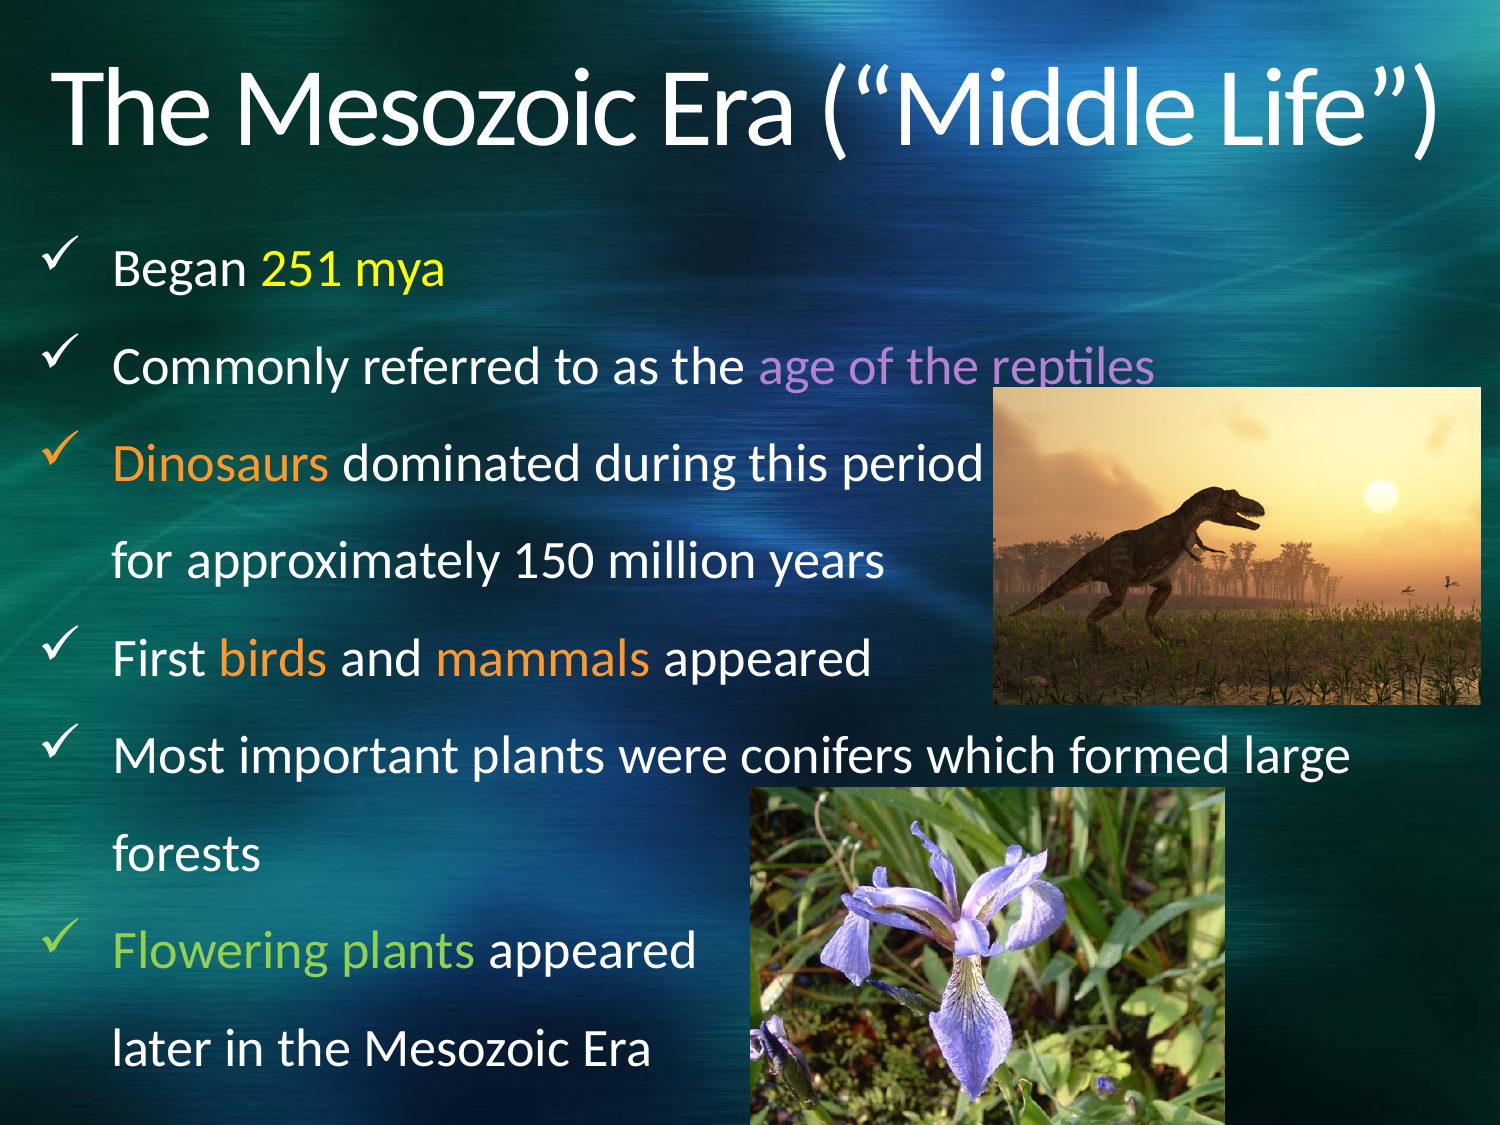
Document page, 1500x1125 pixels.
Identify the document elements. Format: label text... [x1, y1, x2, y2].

picture [0, 0, 1500, 1125]
title The Mesozoic Era (“Middle Life”) [50, 37, 1475, 181]
subtitle Began 251 mya Commonly referred to as the age of the reptiles Dinosaurs dominated during this period for approximately 150 million years First birds and mammals appeared Most important plants were conifers which formed large forests Flowering plants appeared later in the Mesozoic Era [37, 200, 1475, 1100]
